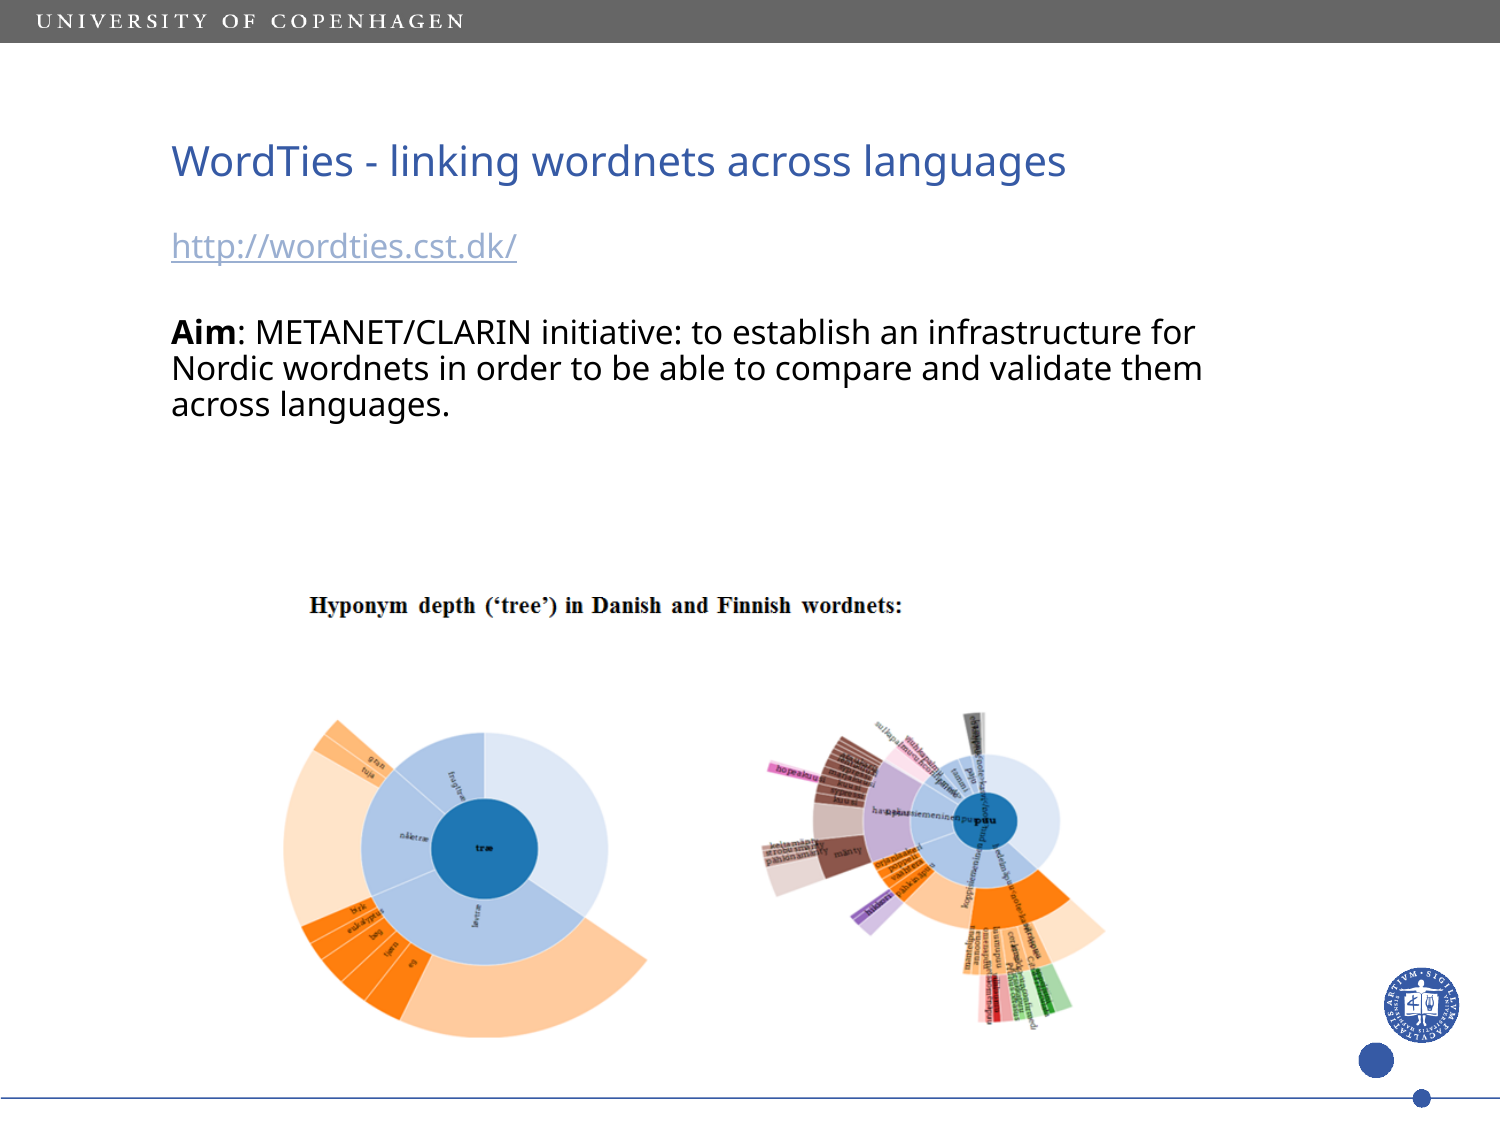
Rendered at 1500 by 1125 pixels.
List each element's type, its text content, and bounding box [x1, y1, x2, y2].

picture [0, 597, 1500, 1097]
picture [0, 1099, 1500, 1125]
picture [0, 0, 1500, 43]
list http://wordties.cst.dk/ Aim: METANET/CLARIN initiative: to establish an infrastructure for Nordic wordnets in order to be able to compare and validate them across languages. [170, 225, 1251, 894]
title WordTies - linking wordnets across languages [170, 89, 1251, 185]
